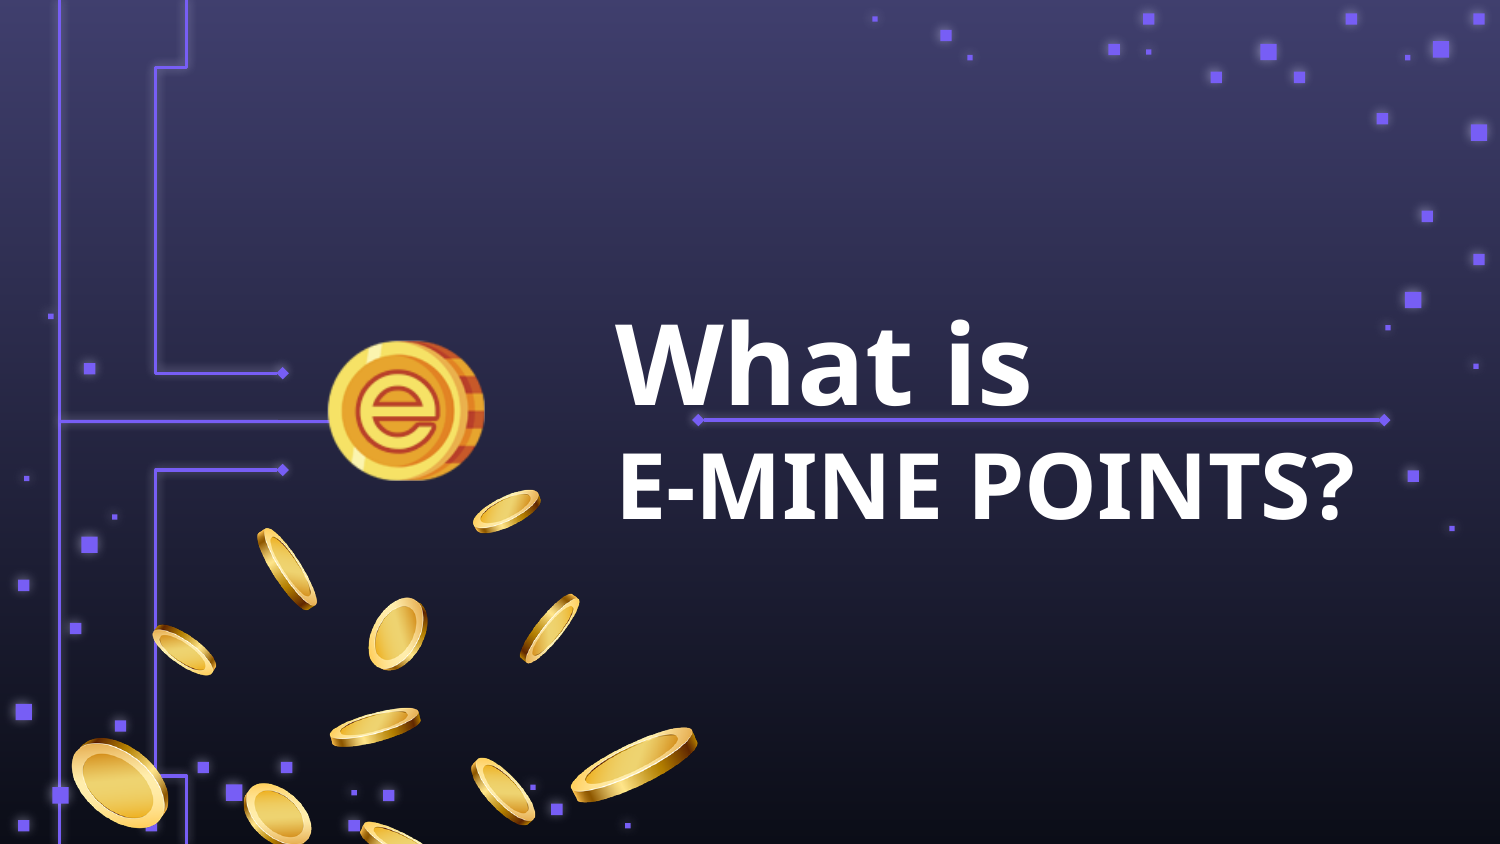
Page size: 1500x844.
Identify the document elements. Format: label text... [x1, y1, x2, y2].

text_box [688, 410, 1392, 428]
title What is E-MINE POINTS? [600, 386, 1500, 525]
picture [64, 305, 703, 844]
